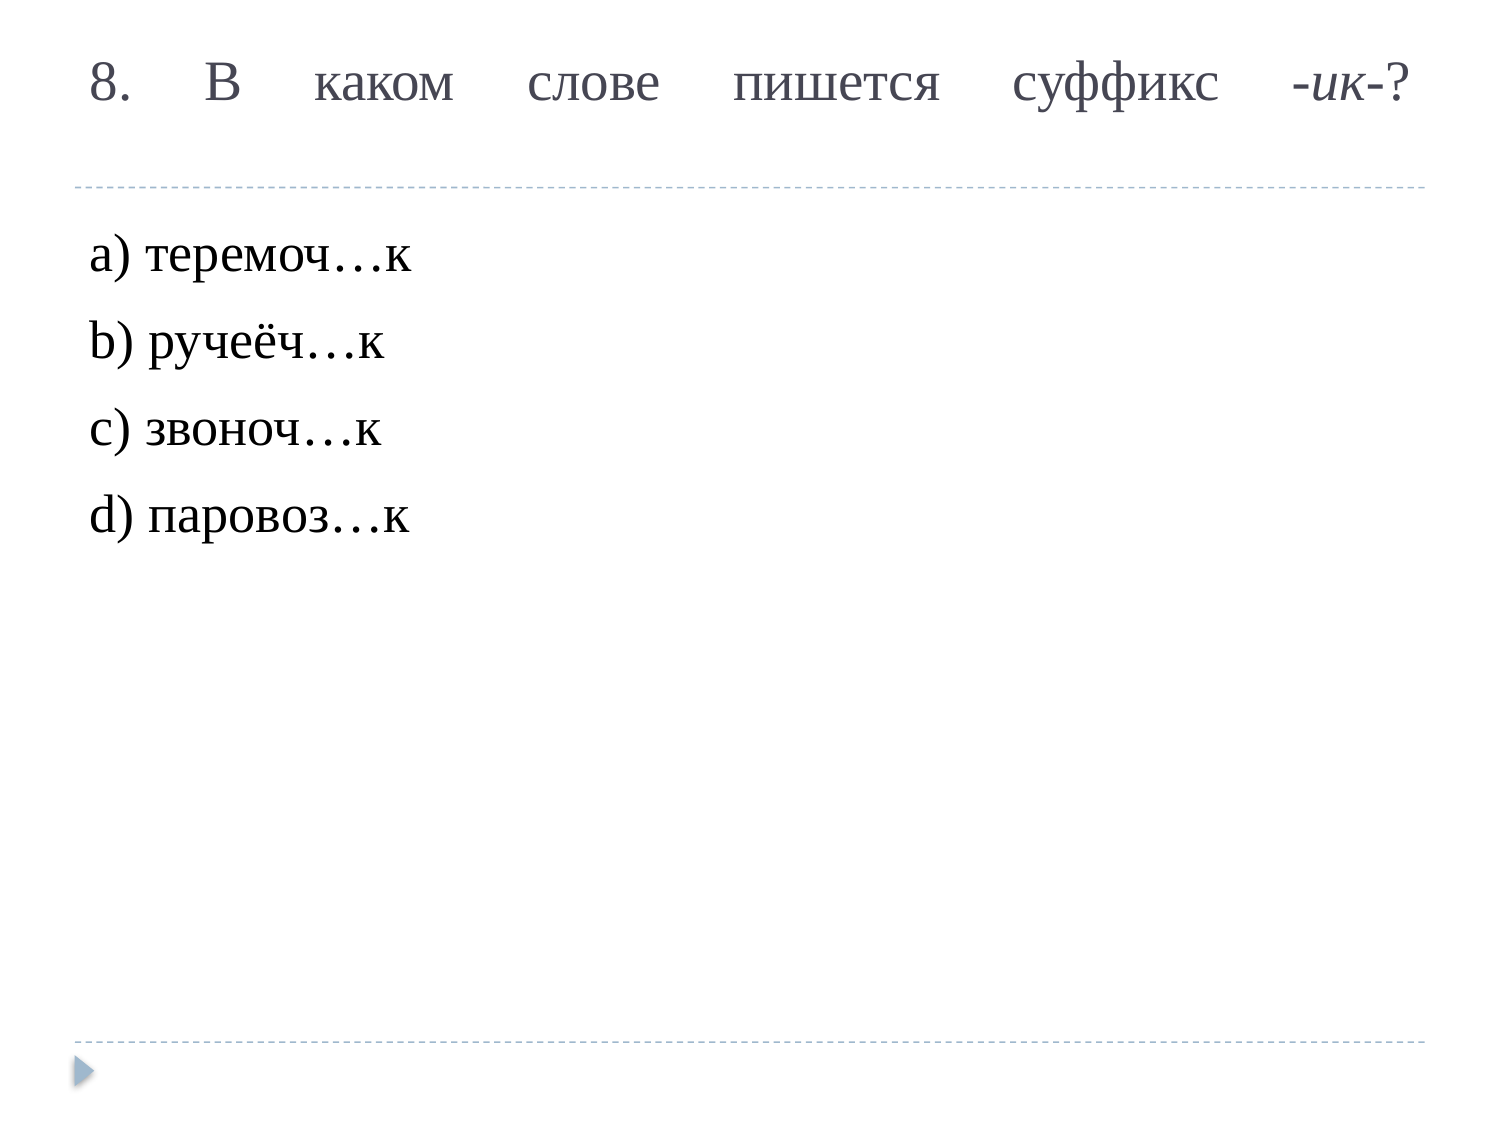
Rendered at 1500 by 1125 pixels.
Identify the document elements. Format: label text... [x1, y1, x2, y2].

title 8. В каком слове пишется суффикс -ик-? [75, 24, 1425, 188]
list a) теремоч…к b) ручеёч…к c) звоноч…к d) паровоз…к [75, 200, 1425, 1010]
